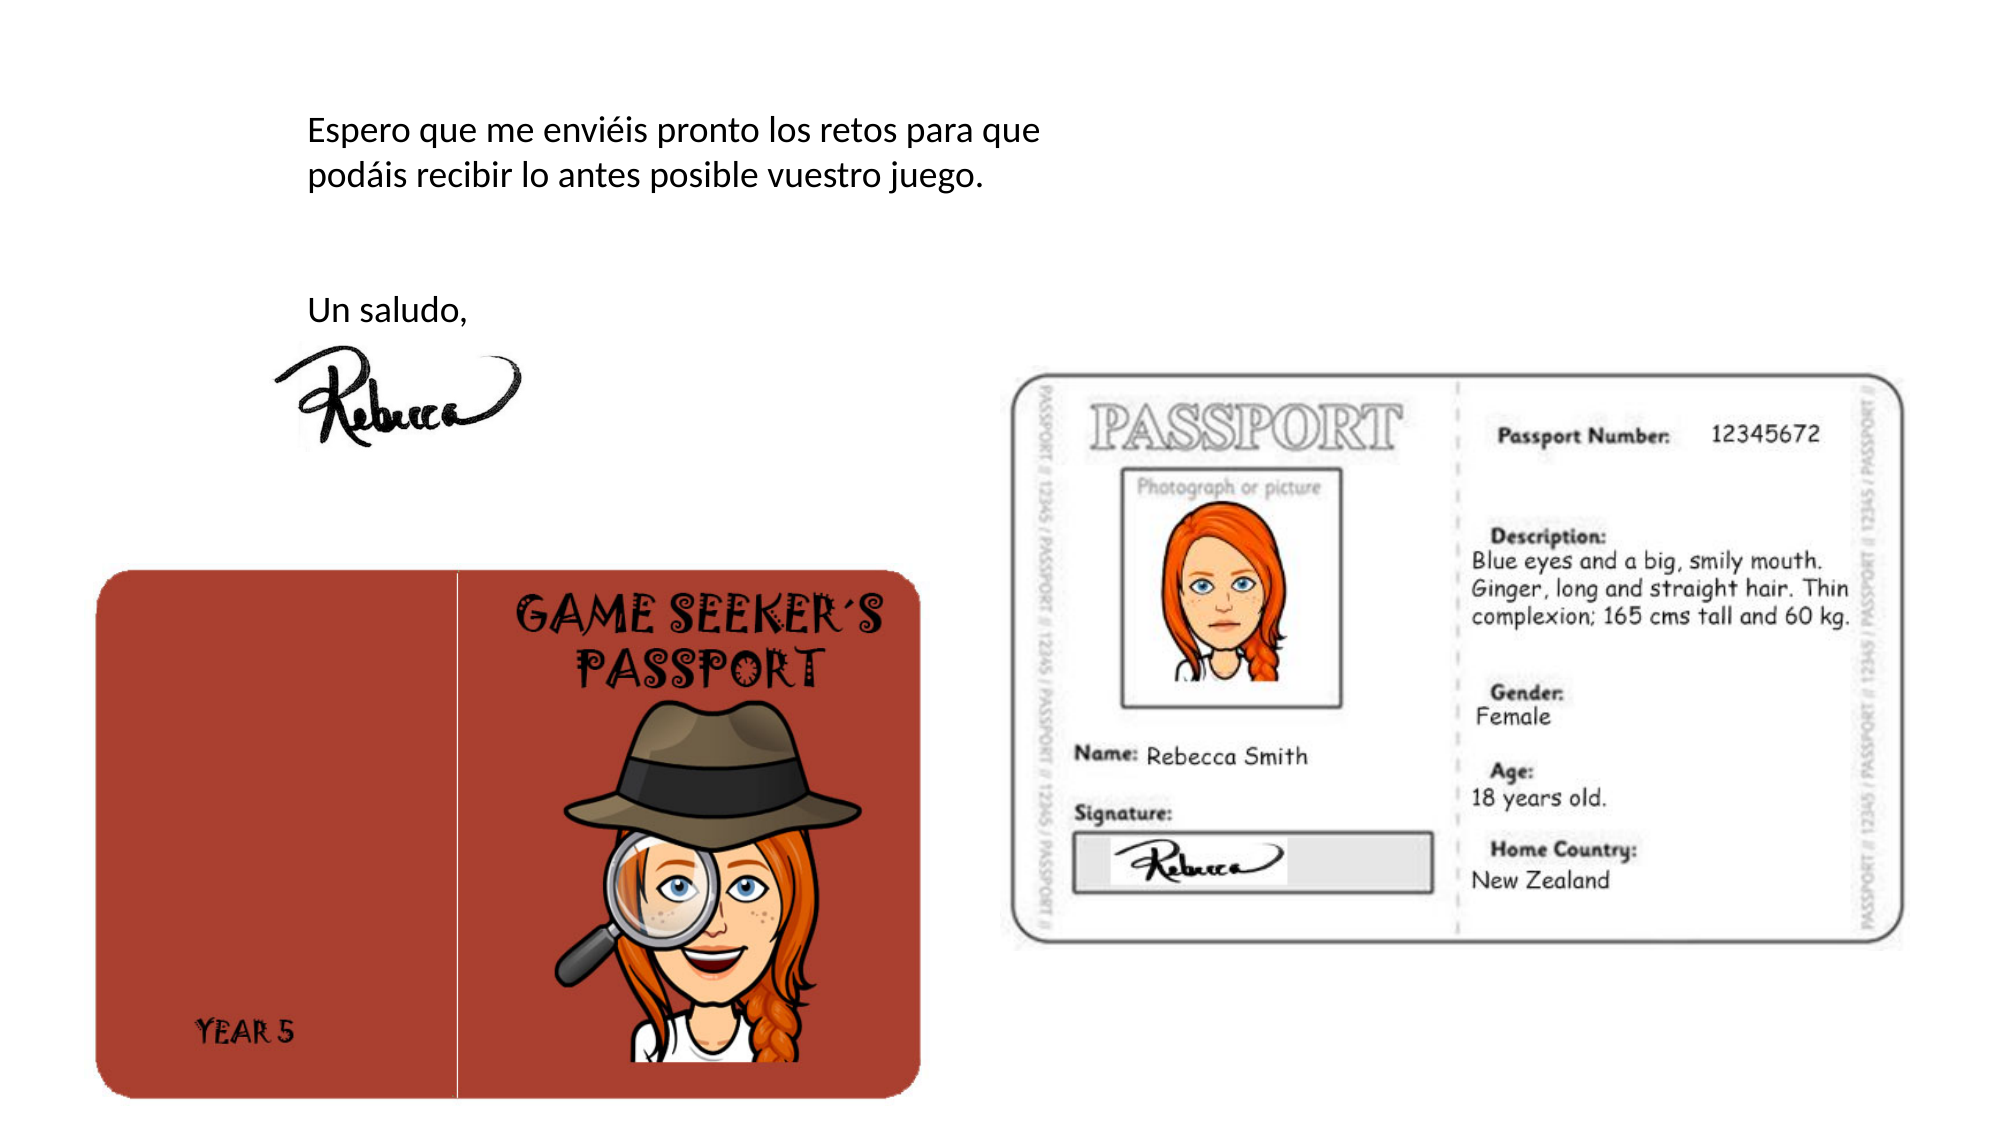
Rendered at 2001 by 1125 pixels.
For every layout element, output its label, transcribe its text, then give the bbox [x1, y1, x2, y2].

text_box Espero que me enviéis pronto los retos para que podáis recibir lo antes posible vuestro juego. Un saludo, [292, 52, 1144, 338]
picture [84, 563, 930, 1106]
picture [269, 341, 526, 452]
picture [1000, 365, 1910, 951]
